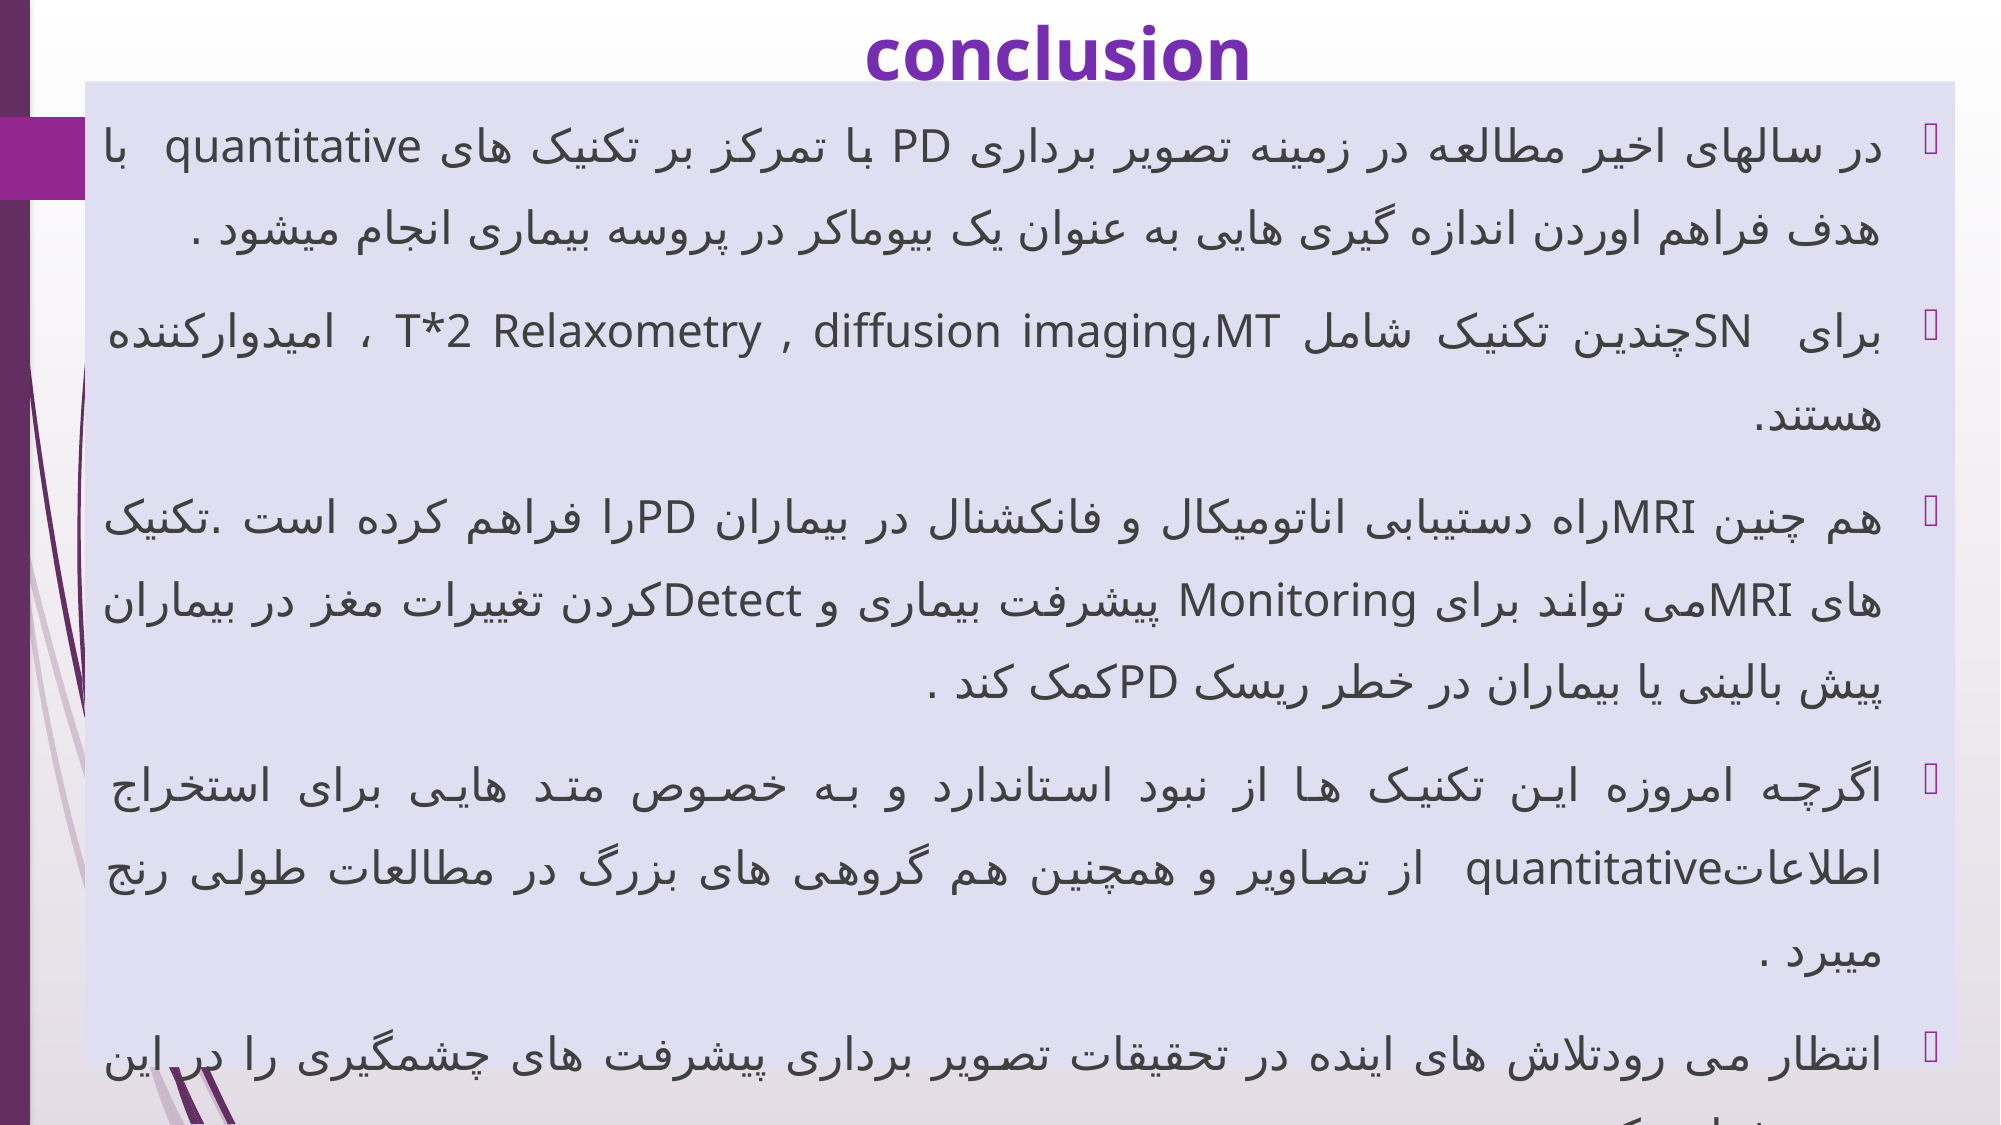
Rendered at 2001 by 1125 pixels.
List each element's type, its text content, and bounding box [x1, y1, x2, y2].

title conclusion [328, 0, 1791, 81]
list در سالهای اخیر مطالعه در زمینه تصویر برداری PD با تمرکز بر تکنیک های quantitative با هدف فراهم اوردن اندازه گیری هایی به عنوان یک بیوماکر در پروسه بیماری انجام میشود . برای SNچندین تکنیک شامل T*2 Relaxometry , diffusion imaging،MT ، امیدوارکننده هستند. هم چنین MRIراه دستیبابی اناتومیکال و فانکشنال در بیماران PDرا فراهم کرده است .تکنیک های MRIمی تواند برای Monitoring پیشرفت بیماری و Detectکردن تغییرات مغز در بیماران پیش بالینی یا بیماران در خطر ریسک PDکمک کند . اگرچه امروزه این تکنیک ها از نبود استاندارد و به خصوص متد هایی برای استخراج اطلاعاتquantitative از تصاویر و همچنین هم گروهی های بزرگ در مطالعات طولی رنج میبرد . انتظار می رودتلاش های اینده در تحقیقات تصویر برداری پیشرفت های چشمگیری را در این زمینه فراهم کند . [85, 81, 1956, 1068]
